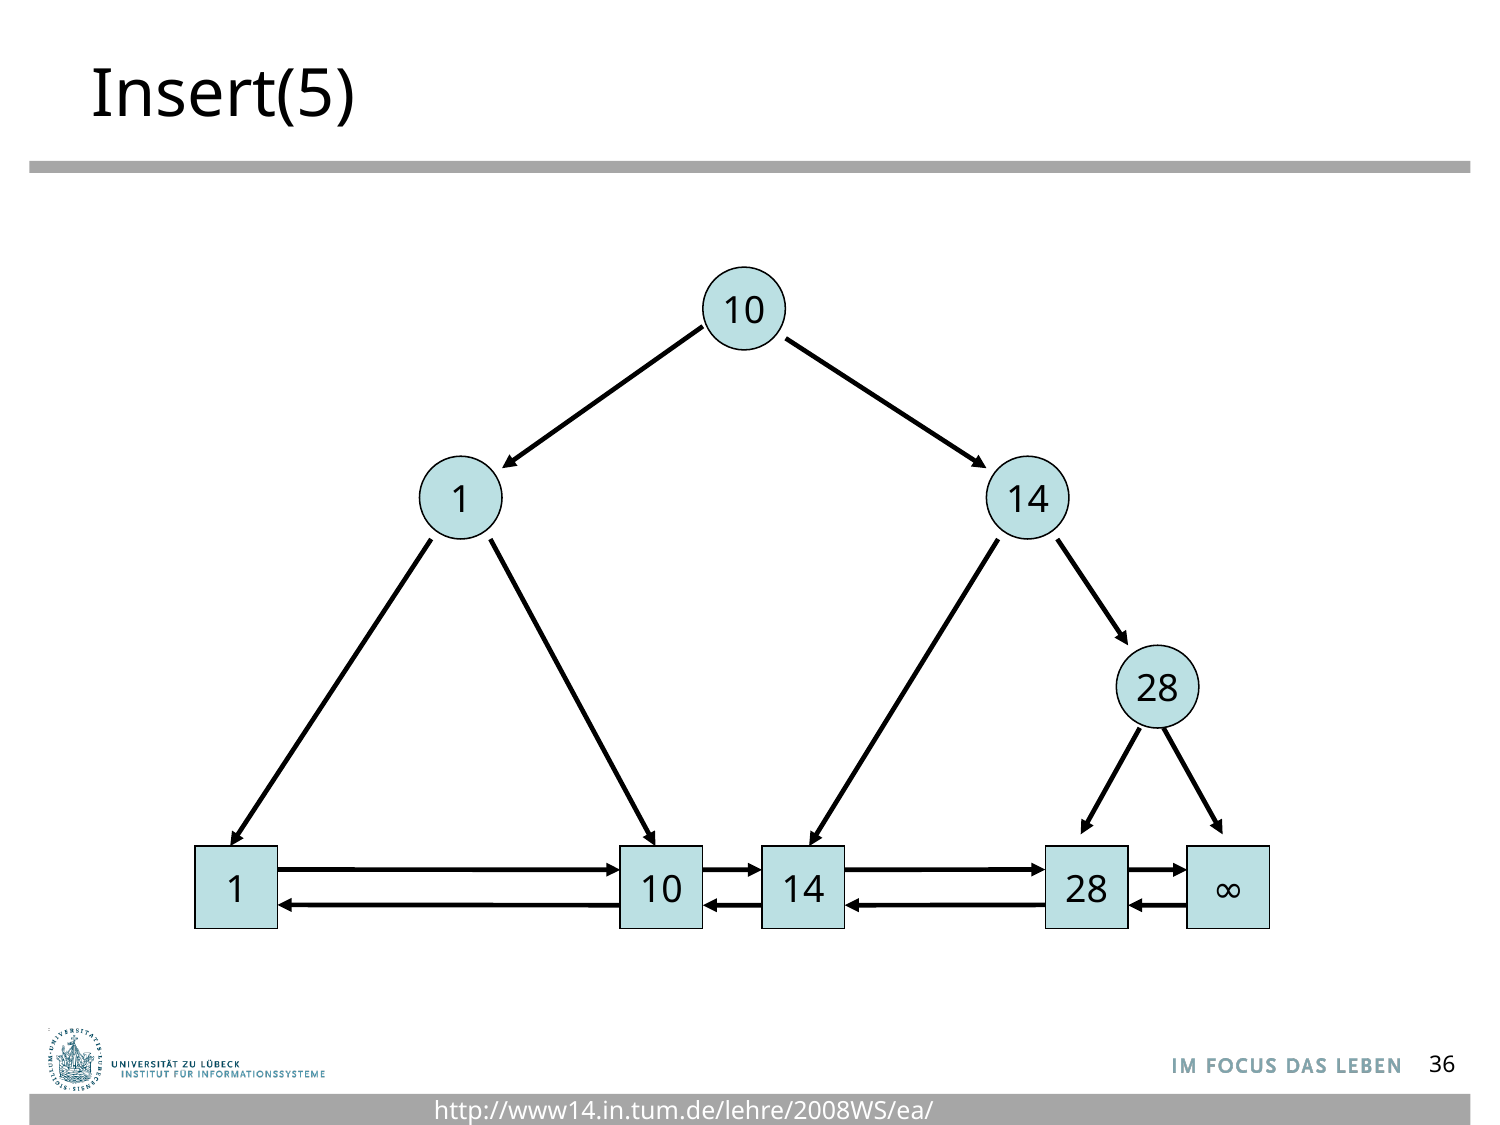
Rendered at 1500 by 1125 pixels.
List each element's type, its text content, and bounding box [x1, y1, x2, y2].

slide_number 36 [1305, 1050, 1471, 1083]
text_box [1163, 727, 1223, 835]
text_box http://www14.in.tum.de/lehre/2008WS/ea/index.html.de [419, 1087, 1046, 1125]
text_box [277, 898, 621, 912]
picture [1173, 1058, 1305, 1073]
text_box [844, 898, 1046, 912]
text_box [490, 539, 656, 847]
text_box [785, 338, 987, 469]
text_box ∞ [1187, 846, 1270, 929]
text_box [809, 538, 999, 847]
title Insert(5) [76, 42, 1427, 126]
text_box 1 [419, 456, 503, 539]
text_box [1057, 538, 1129, 646]
text_box [1080, 727, 1140, 835]
text_box 10 [702, 267, 786, 350]
text_box [702, 899, 762, 912]
text_box 28 [1116, 645, 1199, 729]
text_box [1128, 863, 1188, 877]
text_box [1128, 899, 1188, 912]
text_box 14 [761, 846, 845, 929]
text_box [502, 326, 703, 469]
text_box [230, 538, 432, 847]
text_box [702, 863, 762, 877]
text_box 14 [986, 456, 1069, 539]
text_box 1 [195, 846, 278, 929]
text_box 10 [620, 846, 703, 929]
text_box 28 [1045, 846, 1129, 929]
text_box [277, 863, 621, 876]
text_box [844, 863, 1046, 876]
